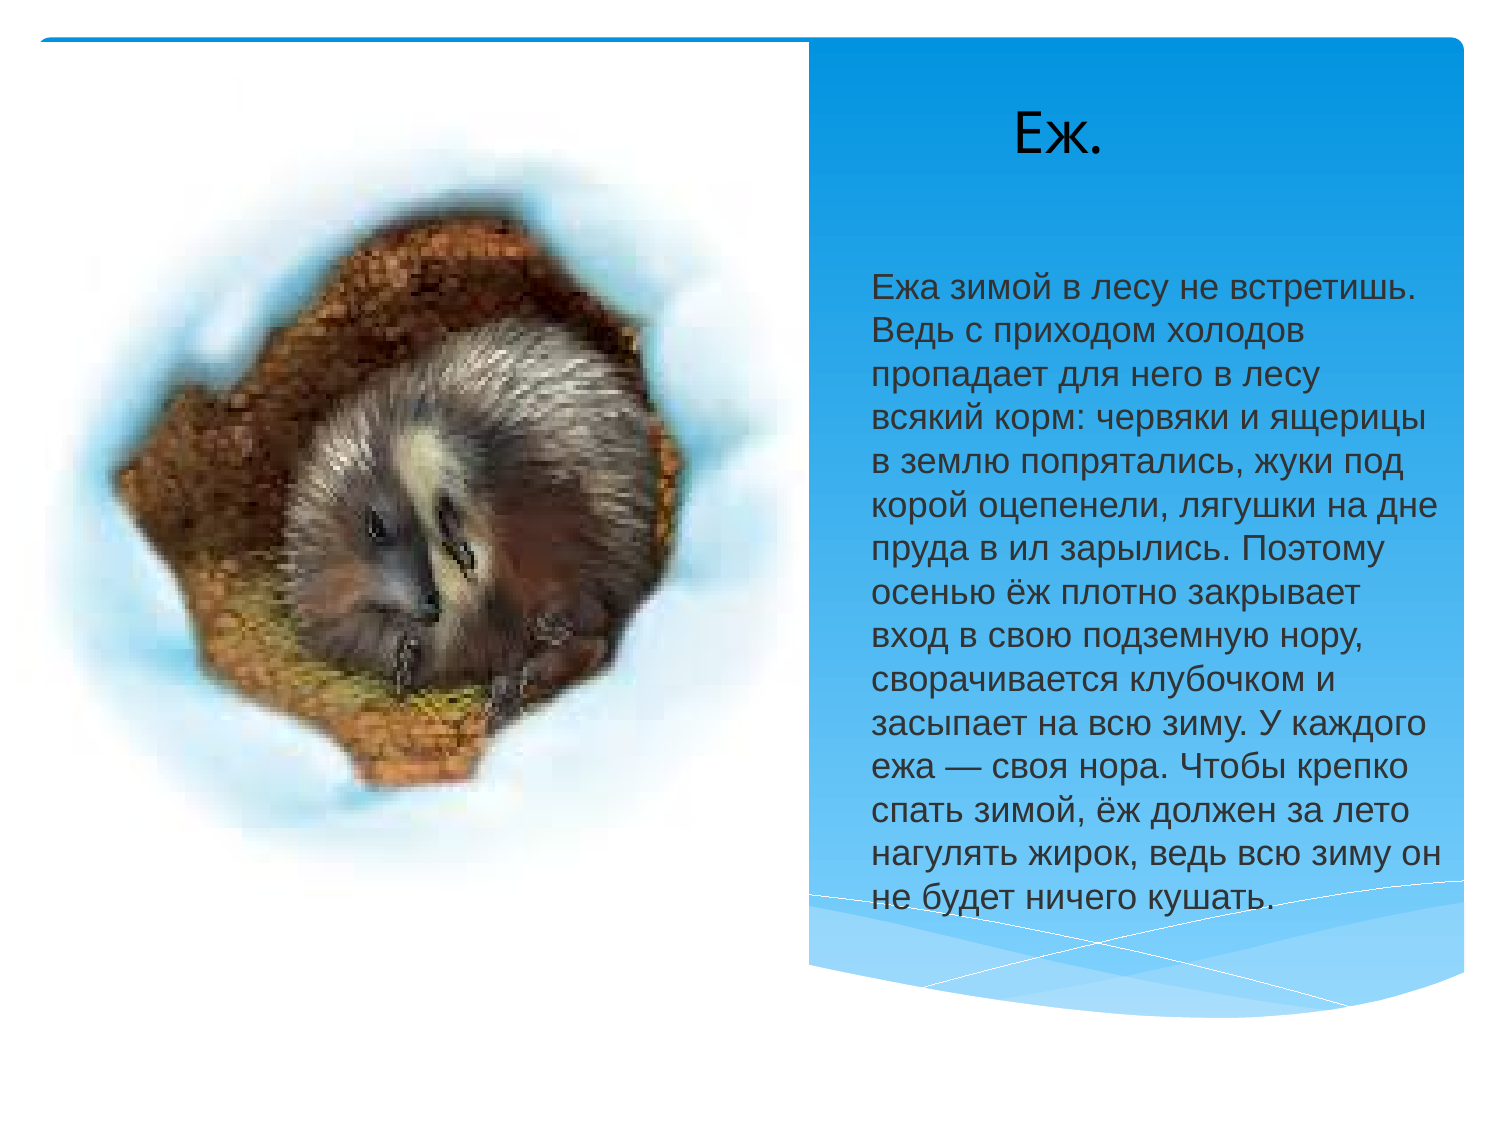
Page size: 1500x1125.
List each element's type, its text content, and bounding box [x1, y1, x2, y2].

list Ежа зимой в лесу не встретишь. Ведь с приходом холодов пропадает для него в лесу всякий корм: червяки и ящерицы в землю попрятались, жуки под корой оцепенели, лягушки на дне пруда в ил зарылись. Поэтому осенью ёж плотно закрывает вход в свою подземную нору, сворачивается клубочком и засыпает на всю зиму. У каждого ежа — своя нора. Чтобы крепко спать зимой, ёж должен за лето нагулять жирок, ведь всю зиму он не будет ничего кушать. [856, 255, 1459, 988]
picture [17, 42, 810, 1047]
title Еж. [814, 55, 1425, 173]
